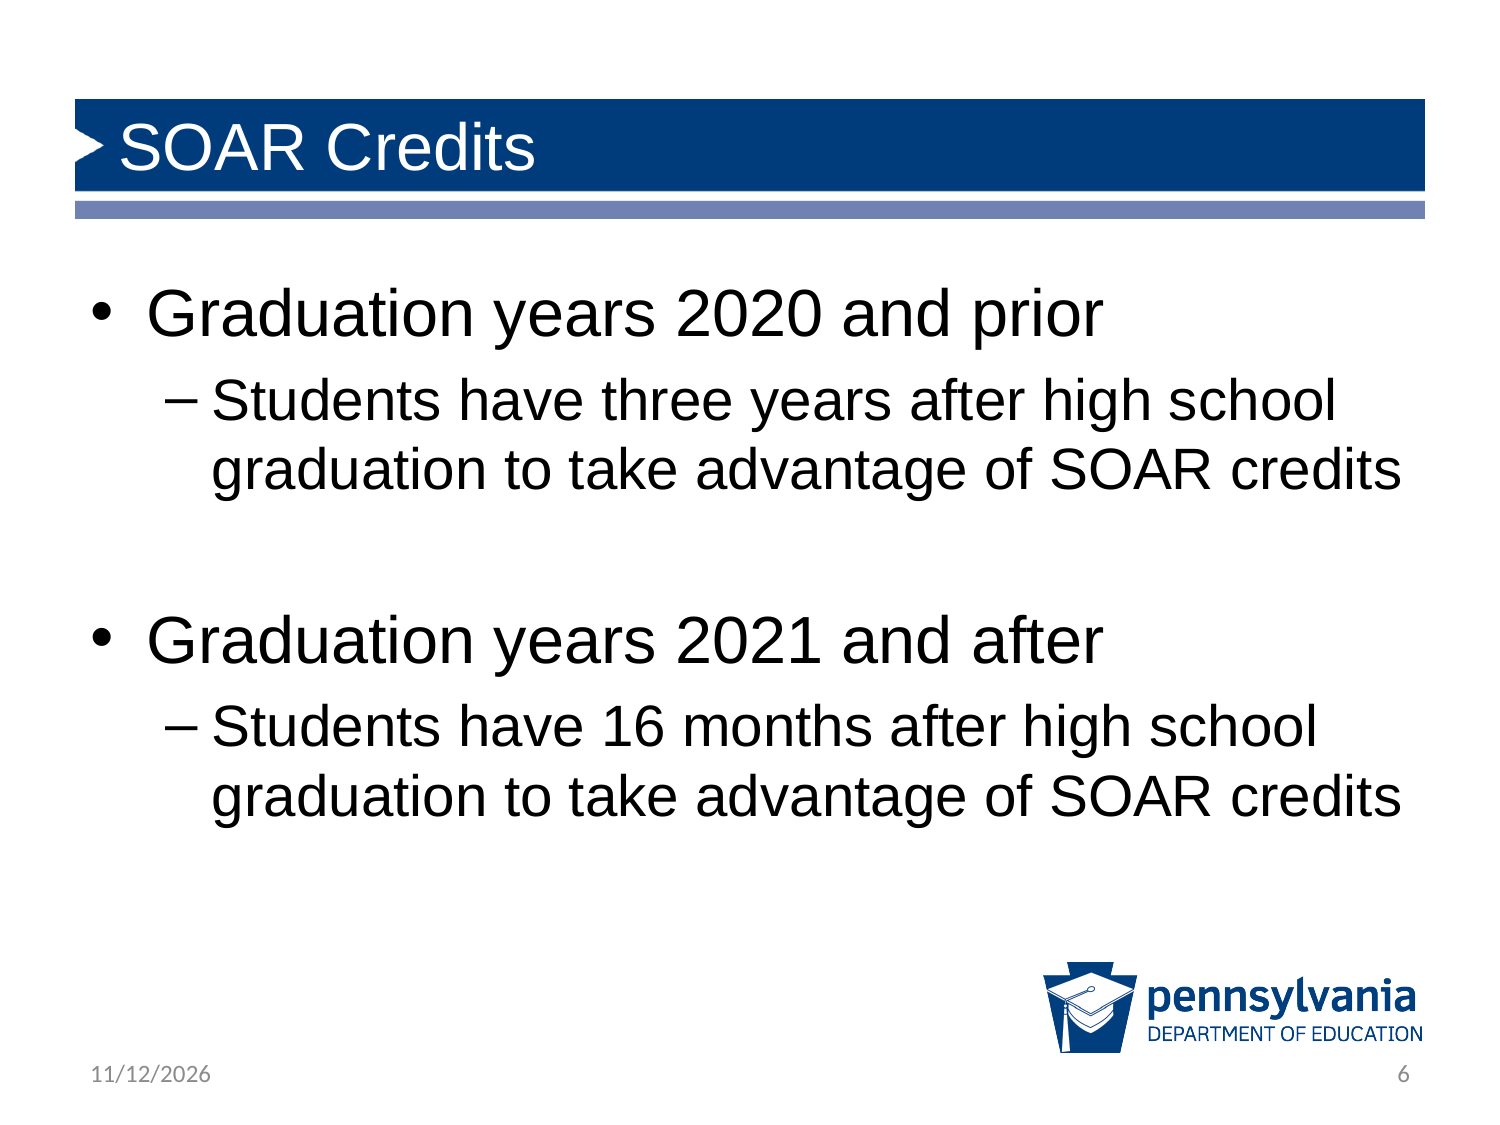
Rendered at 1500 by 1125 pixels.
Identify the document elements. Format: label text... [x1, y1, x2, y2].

picture [1043, 962, 1422, 1053]
title SOAR Credits [75, 50, 1425, 238]
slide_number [75, 1042, 425, 1103]
slide_number 6 [1074, 1042, 1425, 1103]
list Graduation years 2020 and prior Students have three years after high school graduation to take advantage of SOAR credits Graduation years 2021 and after Students have 16 months after high school graduation to take advantage of SOAR credits [75, 262, 1425, 889]
